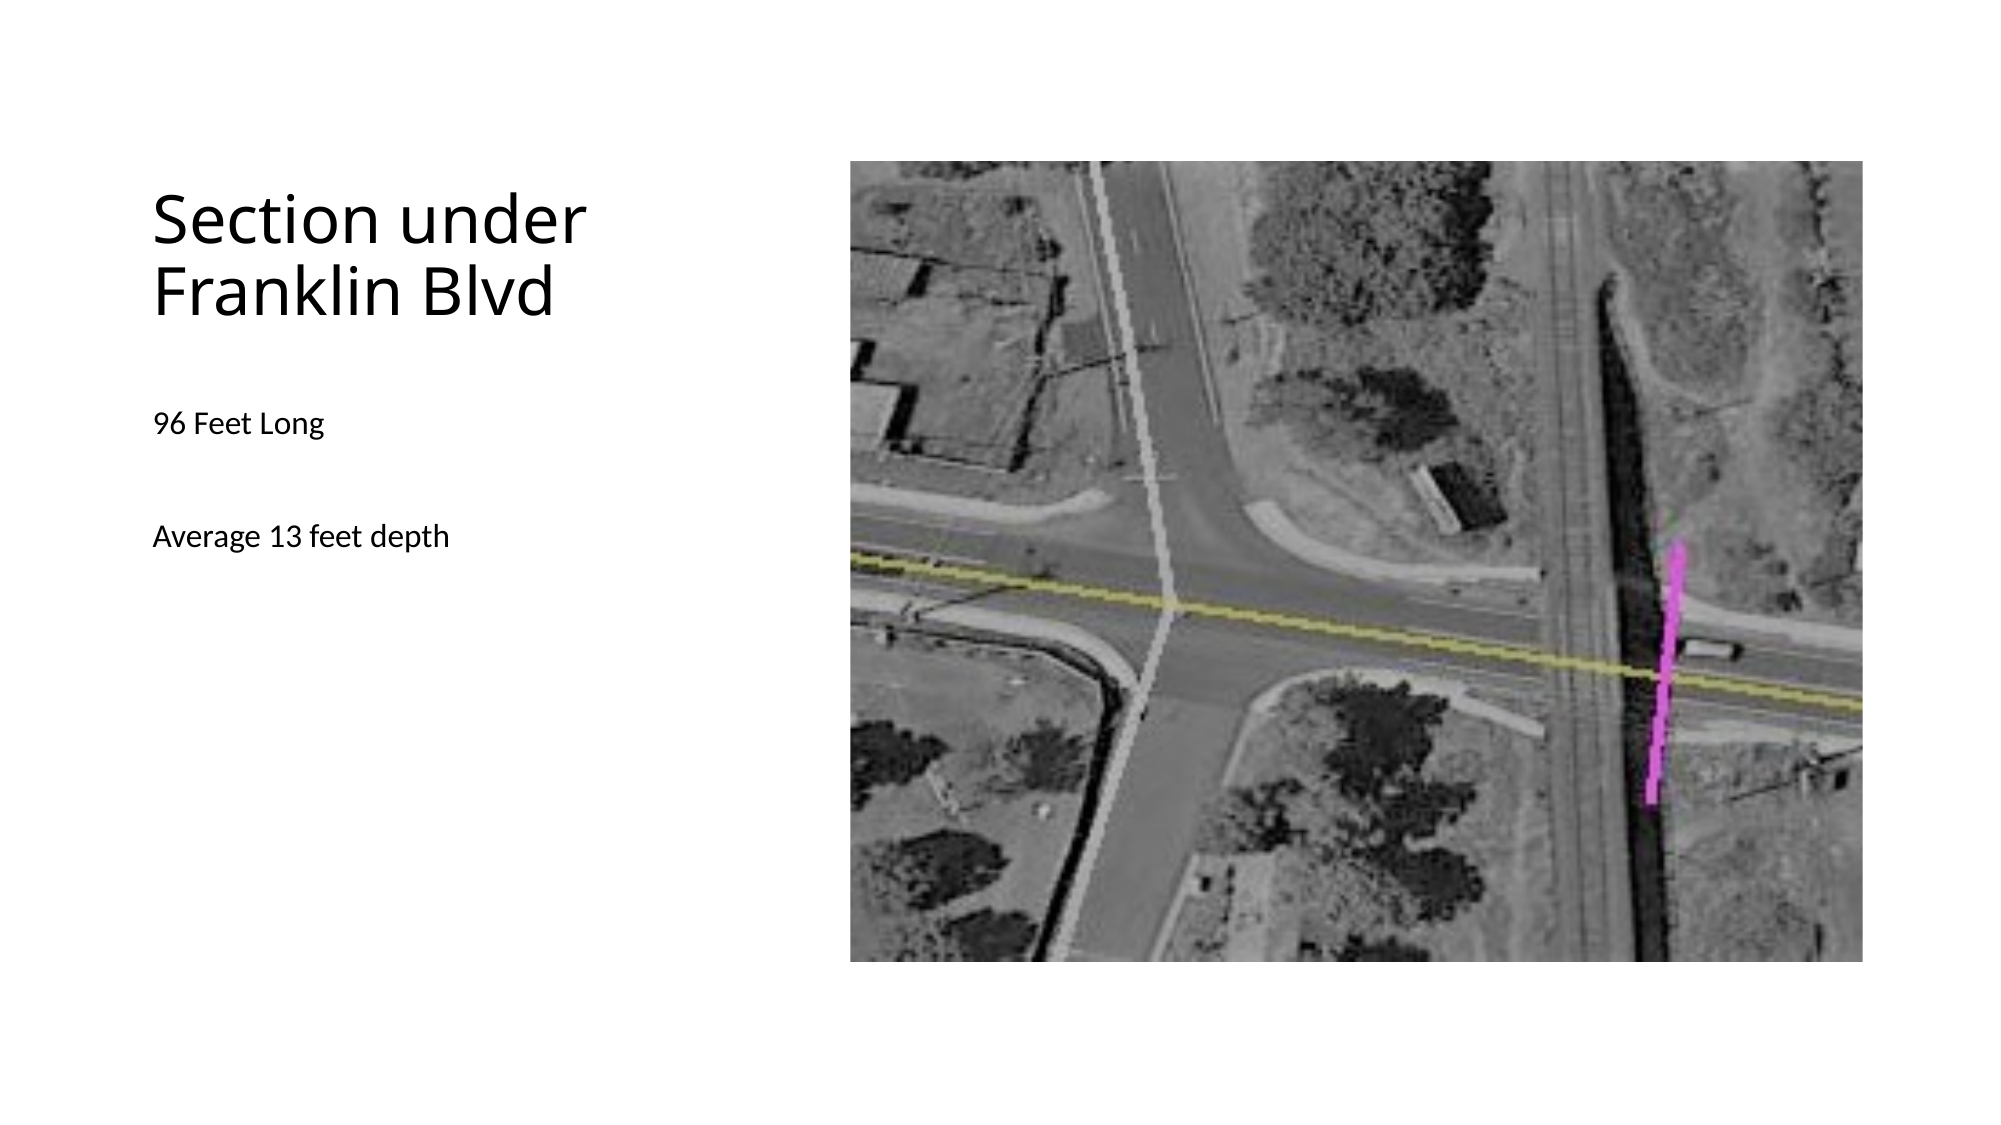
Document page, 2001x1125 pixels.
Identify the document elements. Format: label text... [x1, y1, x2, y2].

picture [850, 161, 1863, 962]
title Section under Franklin Blvd [137, 75, 783, 337]
list 96 Feet Long Average 13 feet depth [137, 337, 783, 963]
